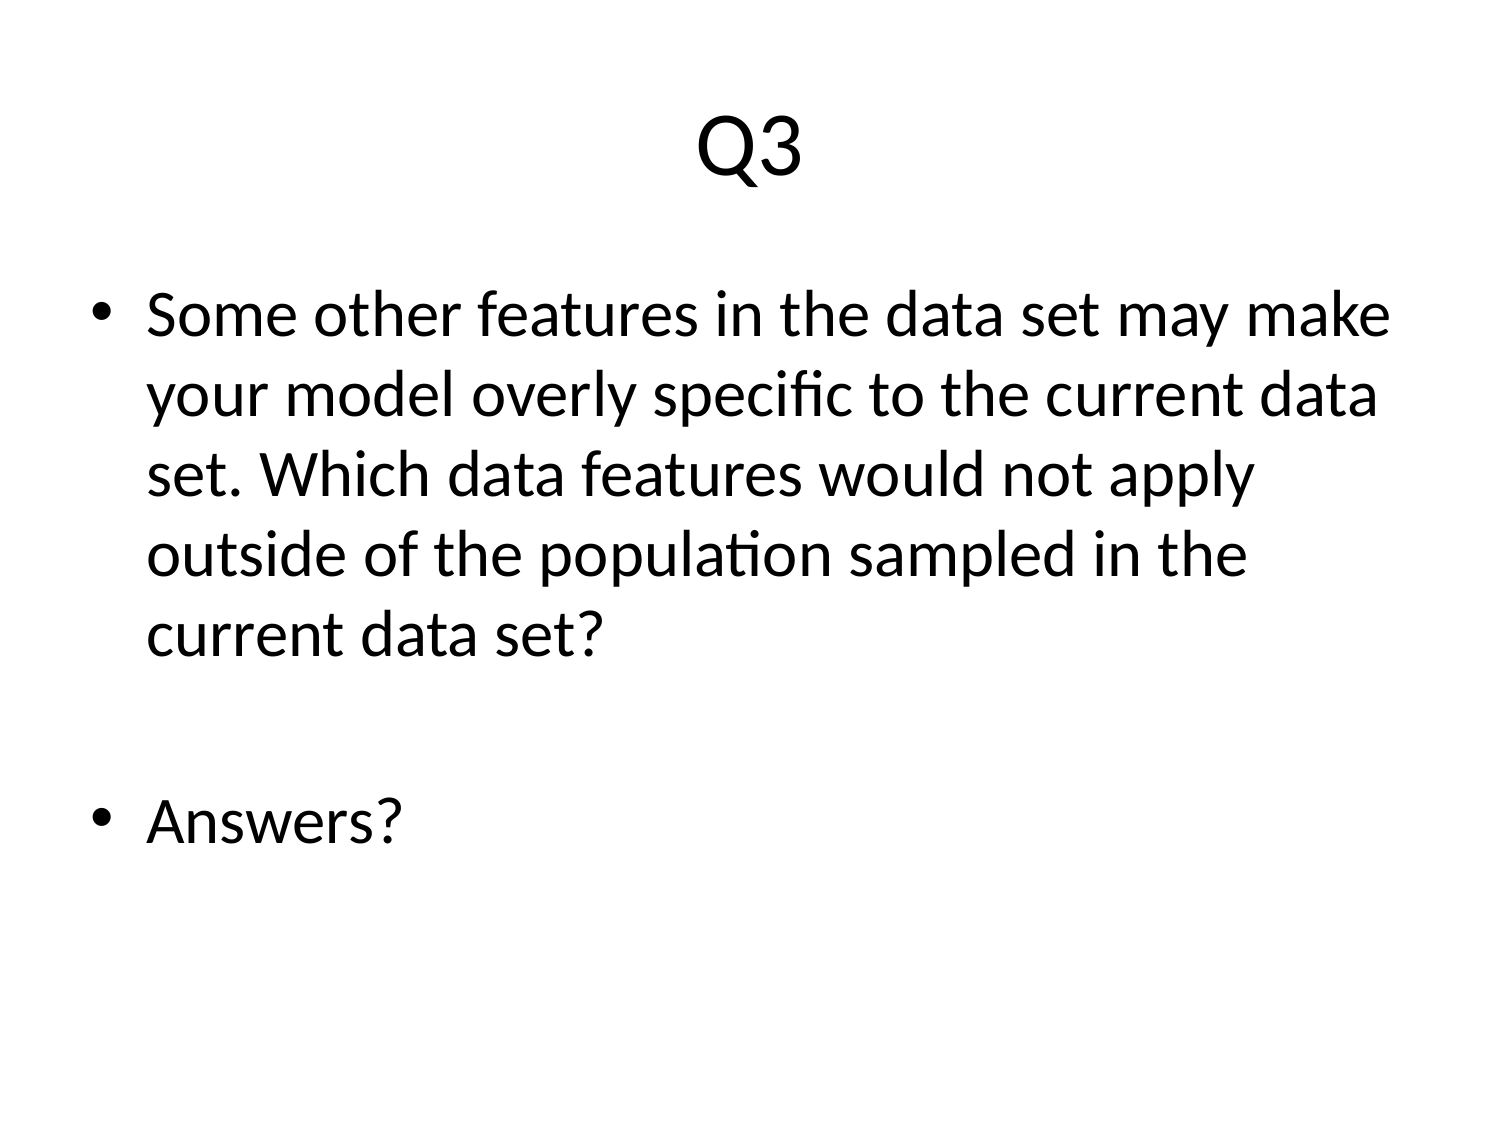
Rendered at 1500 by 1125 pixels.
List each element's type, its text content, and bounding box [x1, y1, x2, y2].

list Some other features in the data set may make your model overly specific to the current data set. Which data features would not apply outside of the population sampled in the current data set? Answers? [75, 262, 1425, 1005]
title Q3 [75, 45, 1425, 233]
